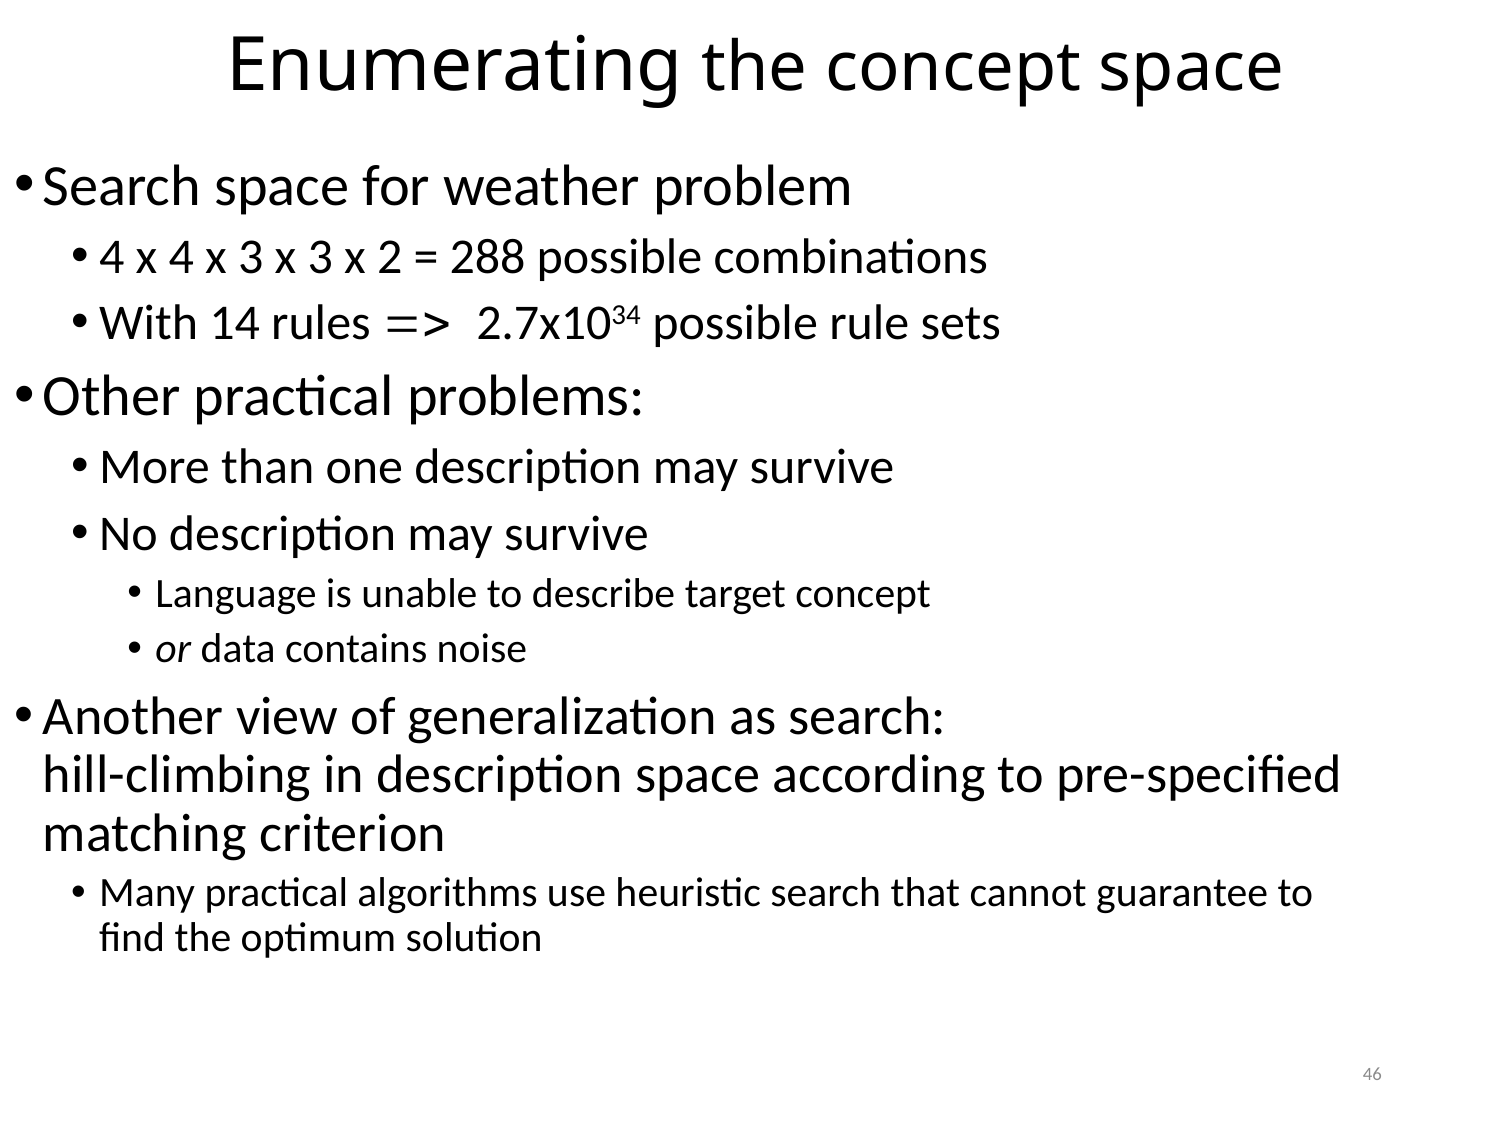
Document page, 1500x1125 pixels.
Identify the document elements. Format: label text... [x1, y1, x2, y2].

list Search space for weather problem 4 x 4 x 3 x 3 x 2 = 288 possible combinations With 14 rules => 2.7x1034 possible rule sets Other practical problems: More than one description may survive No description may survive Language is unable to describe target concept or data contains noise Another view of generalization as search: hill-climbing in description space according to pre-specified matching criterion Many practical algorithms use heuristic search that cannot guarantee to find the optimum solution [0, 147, 1388, 969]
slide_number 46 [1059, 1042, 1397, 1103]
title Enumerating the concept space [211, 0, 1446, 145]
